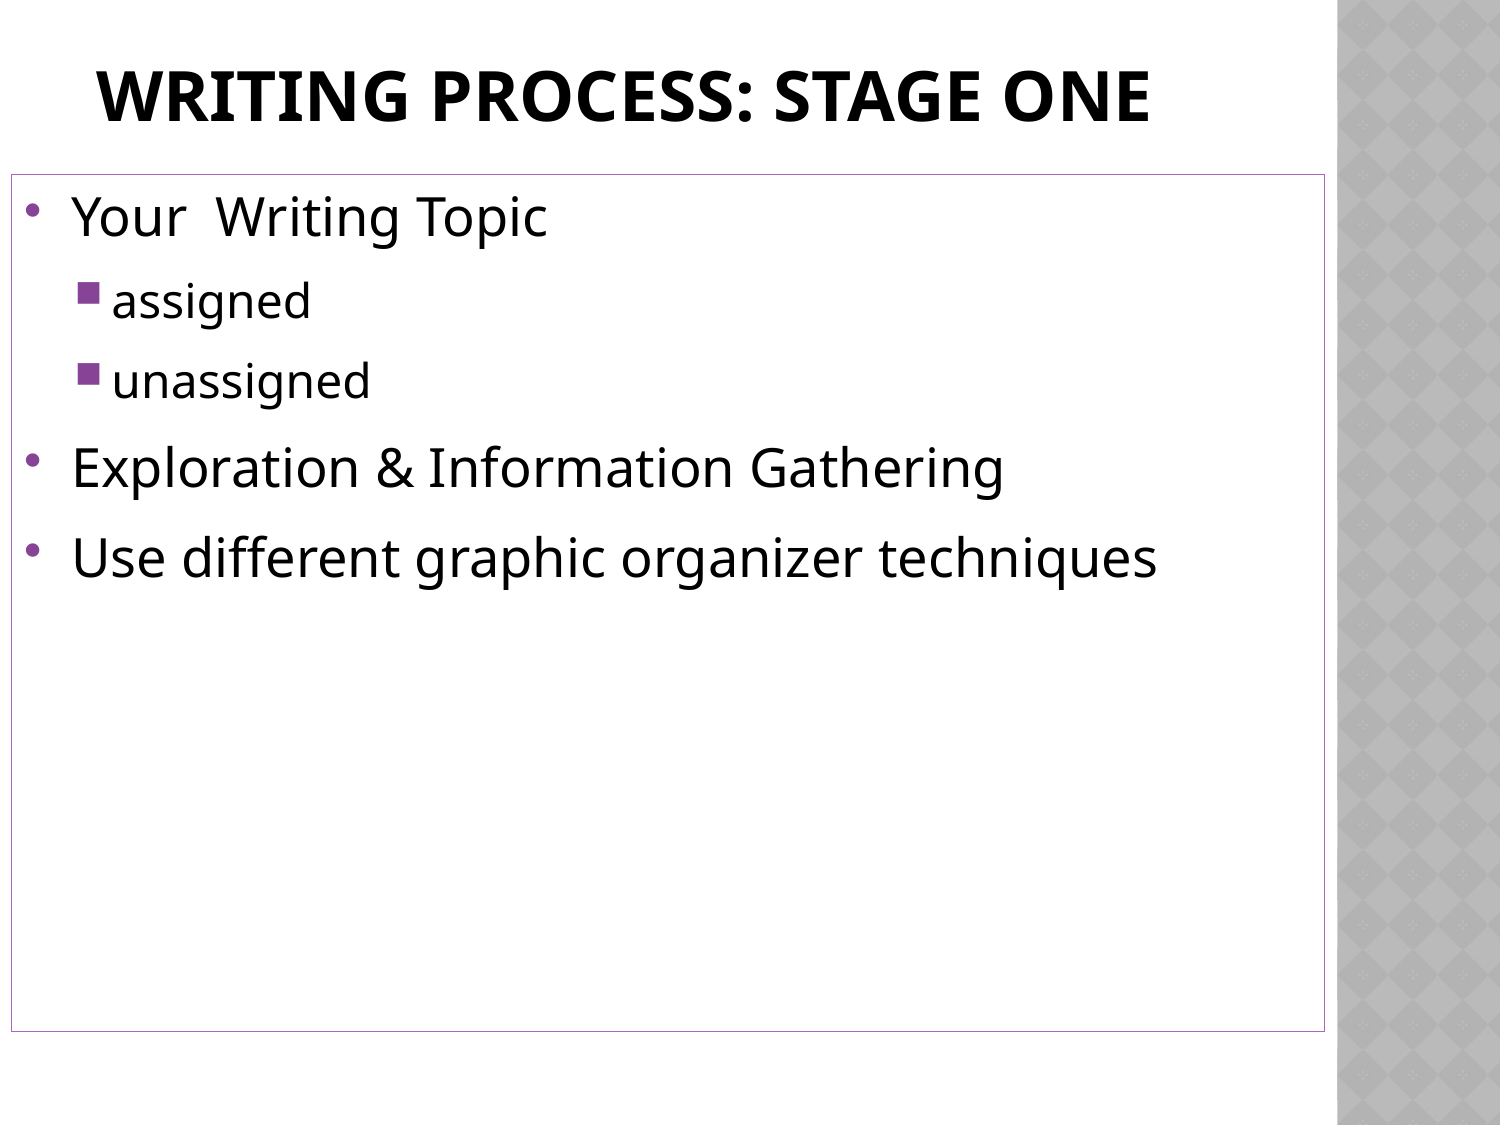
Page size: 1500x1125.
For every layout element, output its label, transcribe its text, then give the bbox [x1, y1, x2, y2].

title Writing Process: Stage One [11, 50, 1187, 135]
list Your Writing Topic assigned unassigned Exploration & Information Gathering Use different graphic organizer techniques [11, 174, 1325, 1032]
